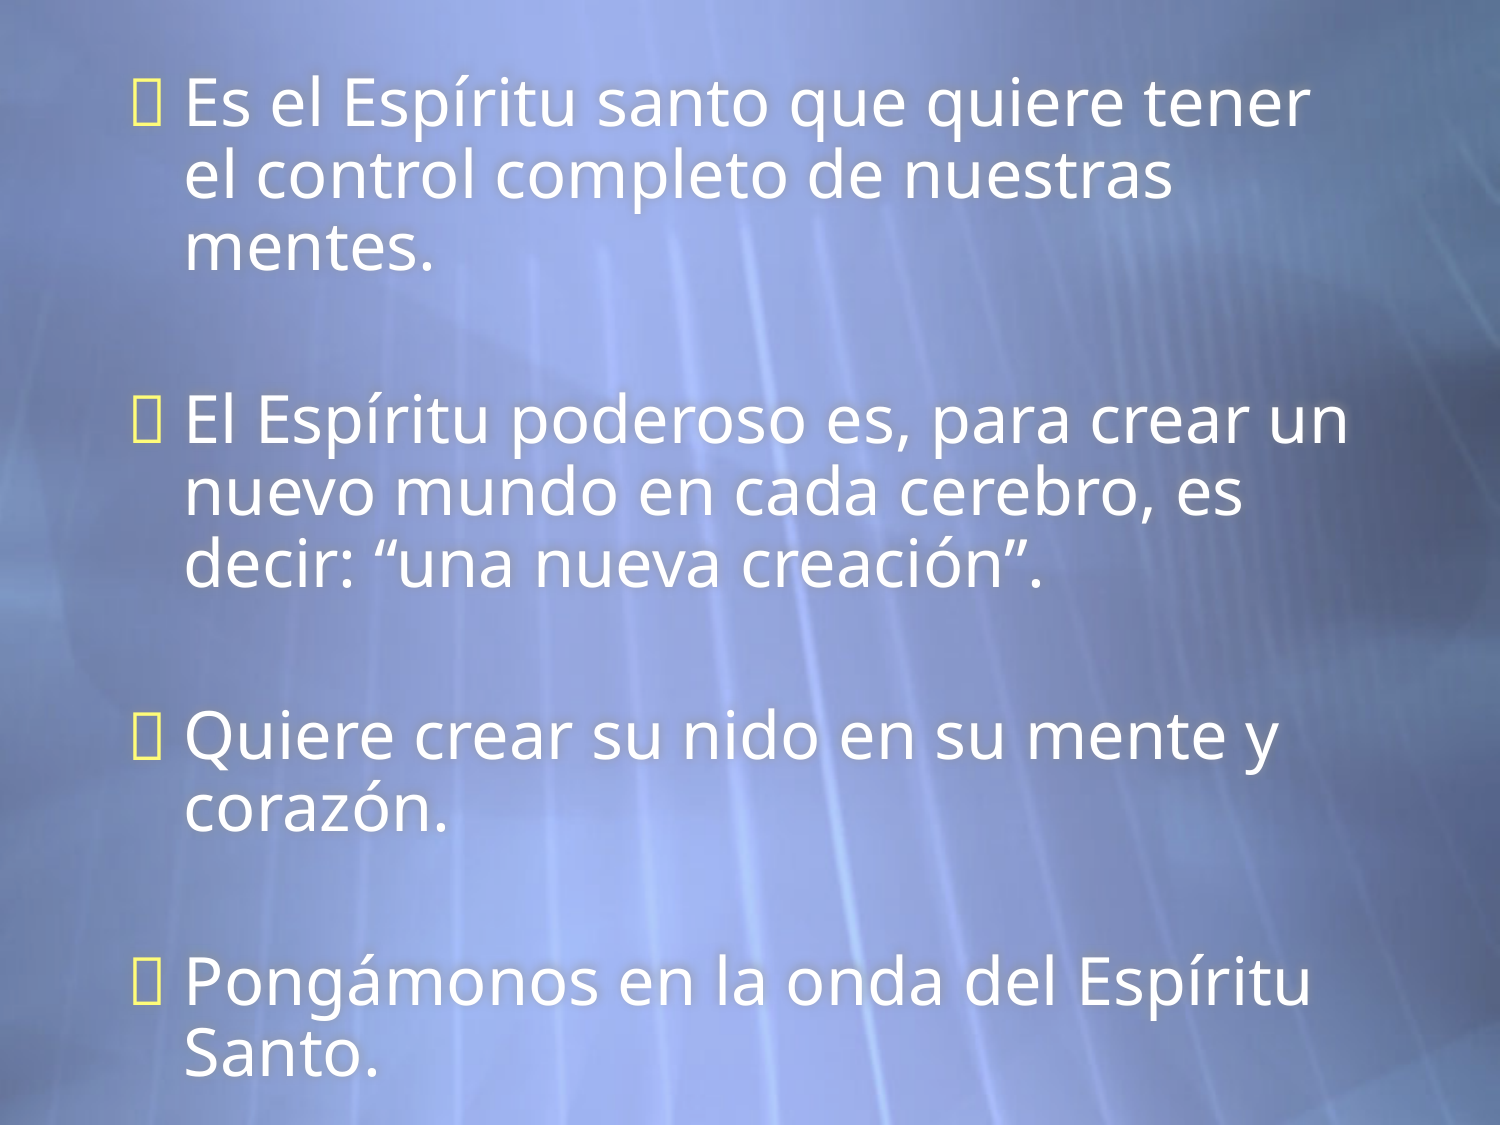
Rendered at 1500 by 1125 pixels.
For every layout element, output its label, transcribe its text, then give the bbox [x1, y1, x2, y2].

picture [0, 0, 1500, 1125]
list Es el Espíritu santo que quiere tener el control completo de nuestras mentes. El Espíritu poderoso es, para crear un nuevo mundo en cada cerebro, es decir: “una nueva creación”. Quiere crear su nido en su mente y corazón. Pongámonos en la onda del Espíritu Santo. [112, 60, 1388, 965]
